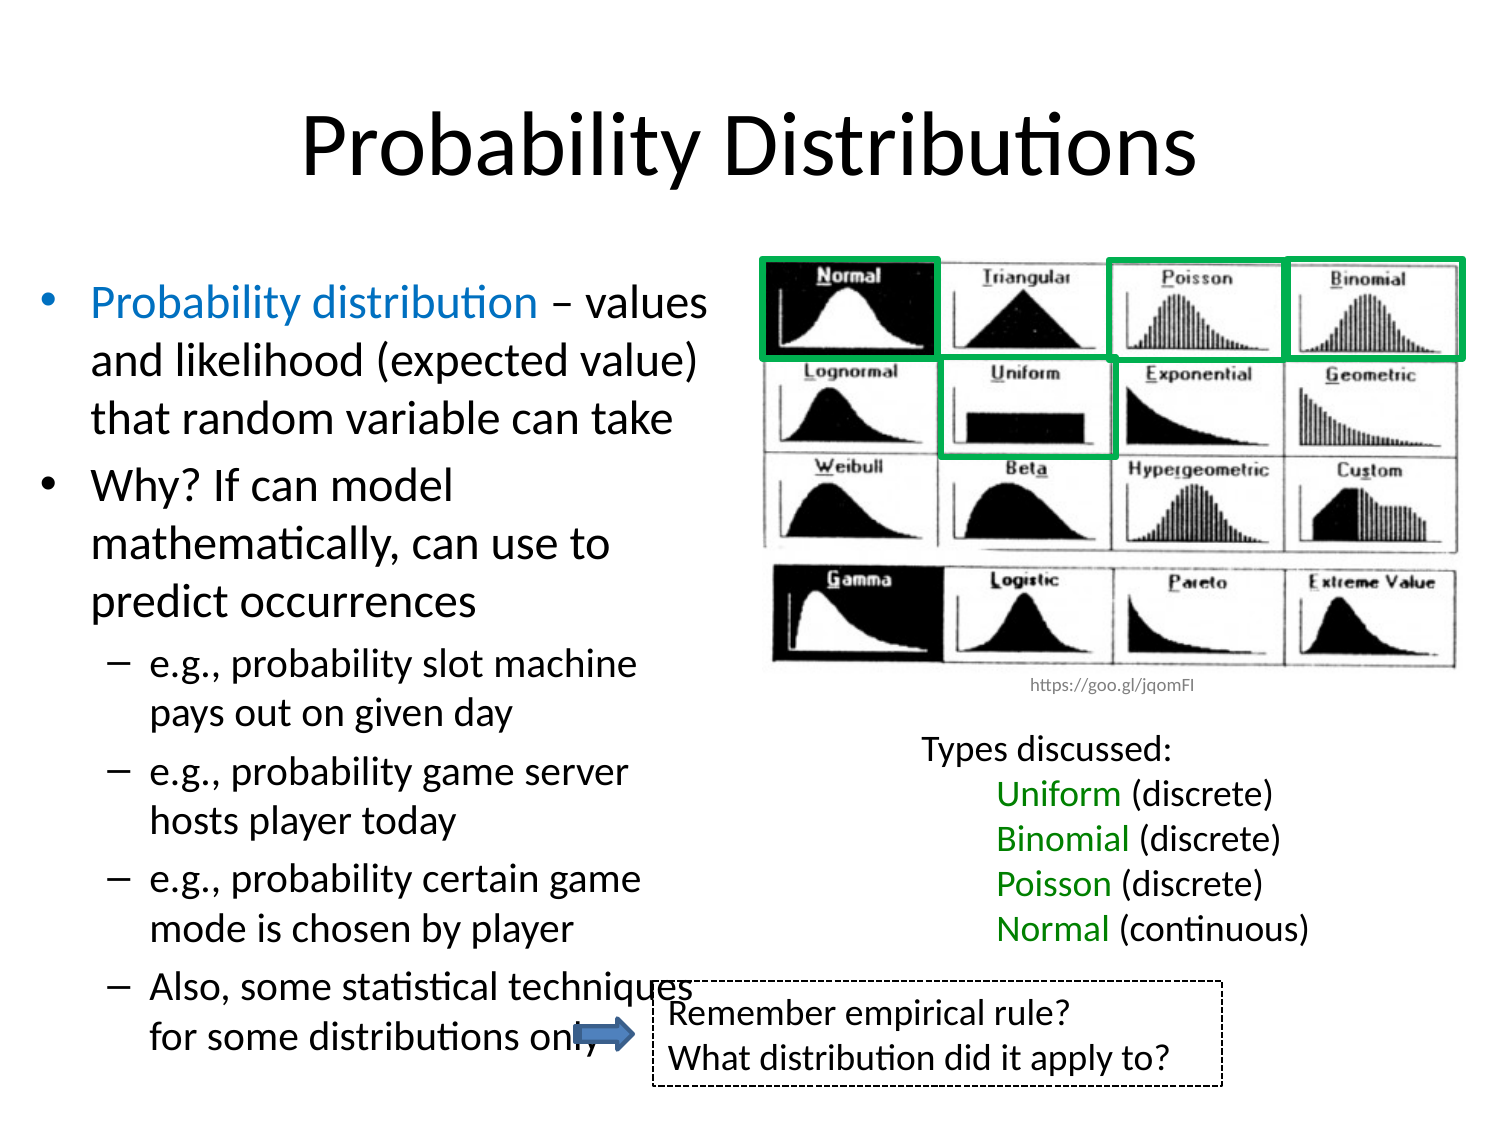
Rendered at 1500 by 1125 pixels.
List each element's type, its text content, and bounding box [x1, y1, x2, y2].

text_box [573, 1016, 636, 1052]
text_box Remember empirical rule? What distribution did it apply to? [653, 980, 1222, 1086]
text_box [762, 258, 1463, 704]
title Probability Distributions [75, 45, 1425, 233]
list Probability distribution – values and likelihood (expected value) that random variable can take Why? If can model mathematically, can use to predict occurrences e.g., probability slot machine pays out on given day e.g., probability game server hosts player today e.g., probability certain game mode is chosen by player Also, some statistical techniques for some distributions only [24, 262, 738, 1113]
text_box Types discussed: Uniform (discrete) Binomial (discrete) Poisson (discrete) Normal (continuous) [906, 716, 1326, 1001]
